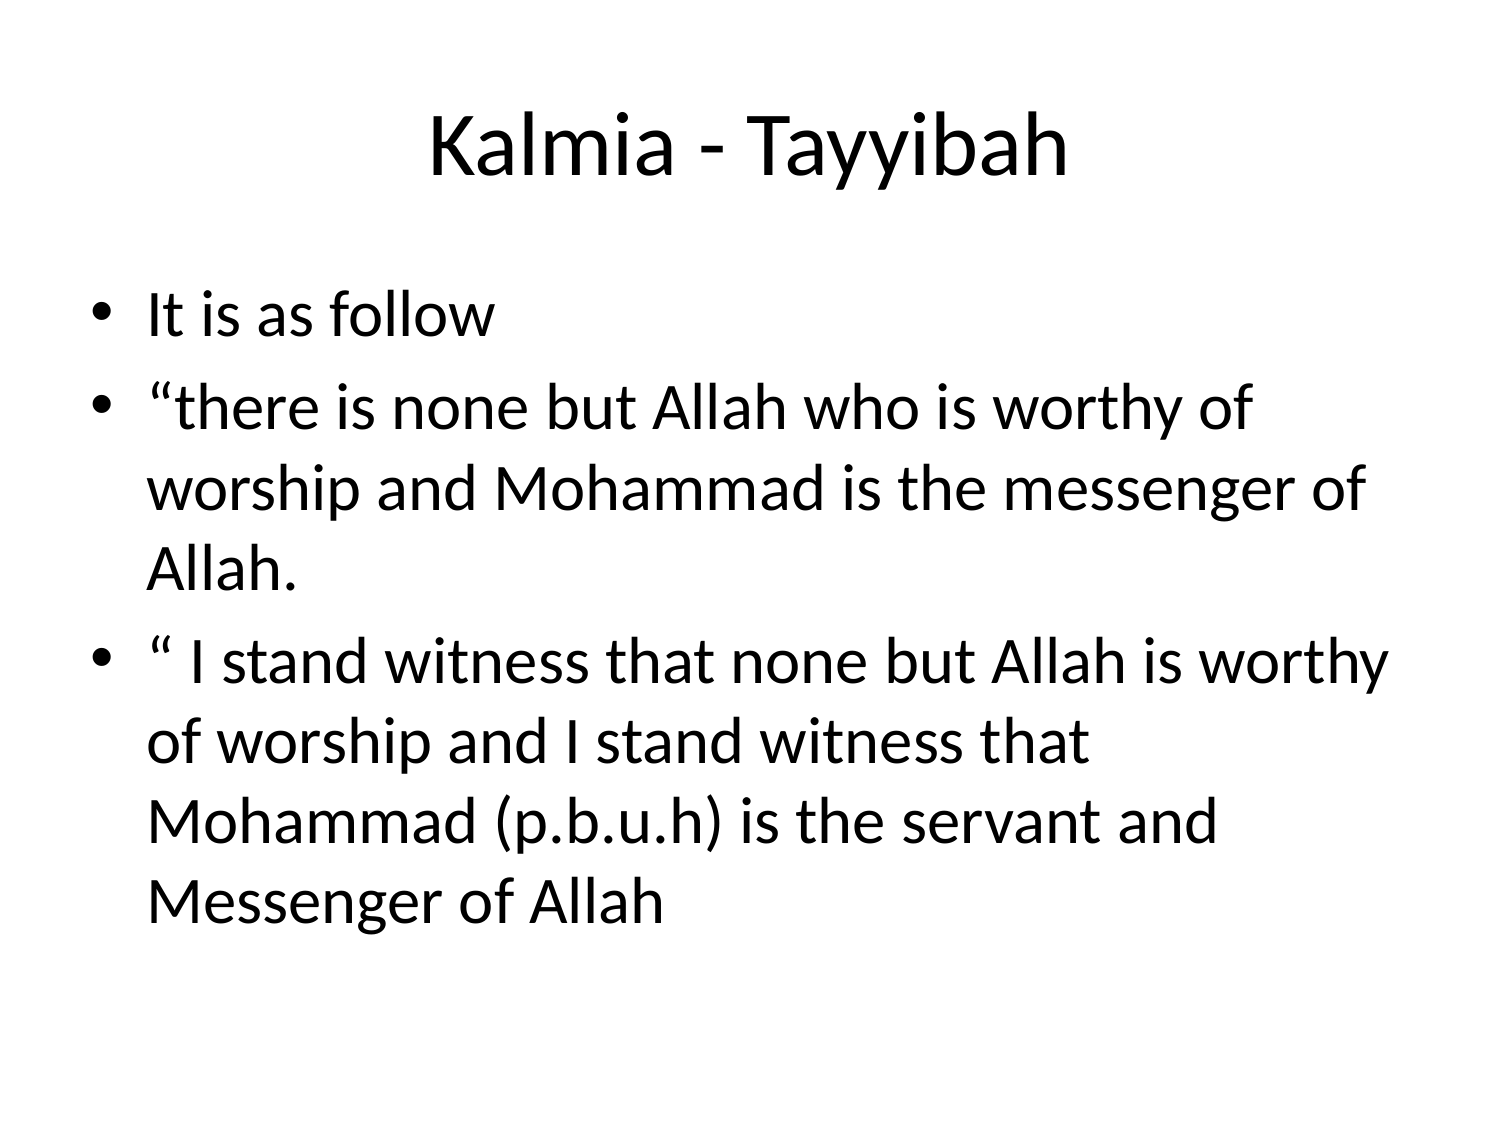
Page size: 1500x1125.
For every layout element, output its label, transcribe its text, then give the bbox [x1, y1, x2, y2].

list It is as follow “there is none but Allah who is worthy of worship and Mohammad is the messenger of Allah. “ I stand witness that none but Allah is worthy of worship and I stand witness that Mohammad (p.b.u.h) is the servant and Messenger of Allah [75, 262, 1425, 1005]
title Kalmia - Tayyibah [75, 45, 1425, 233]
